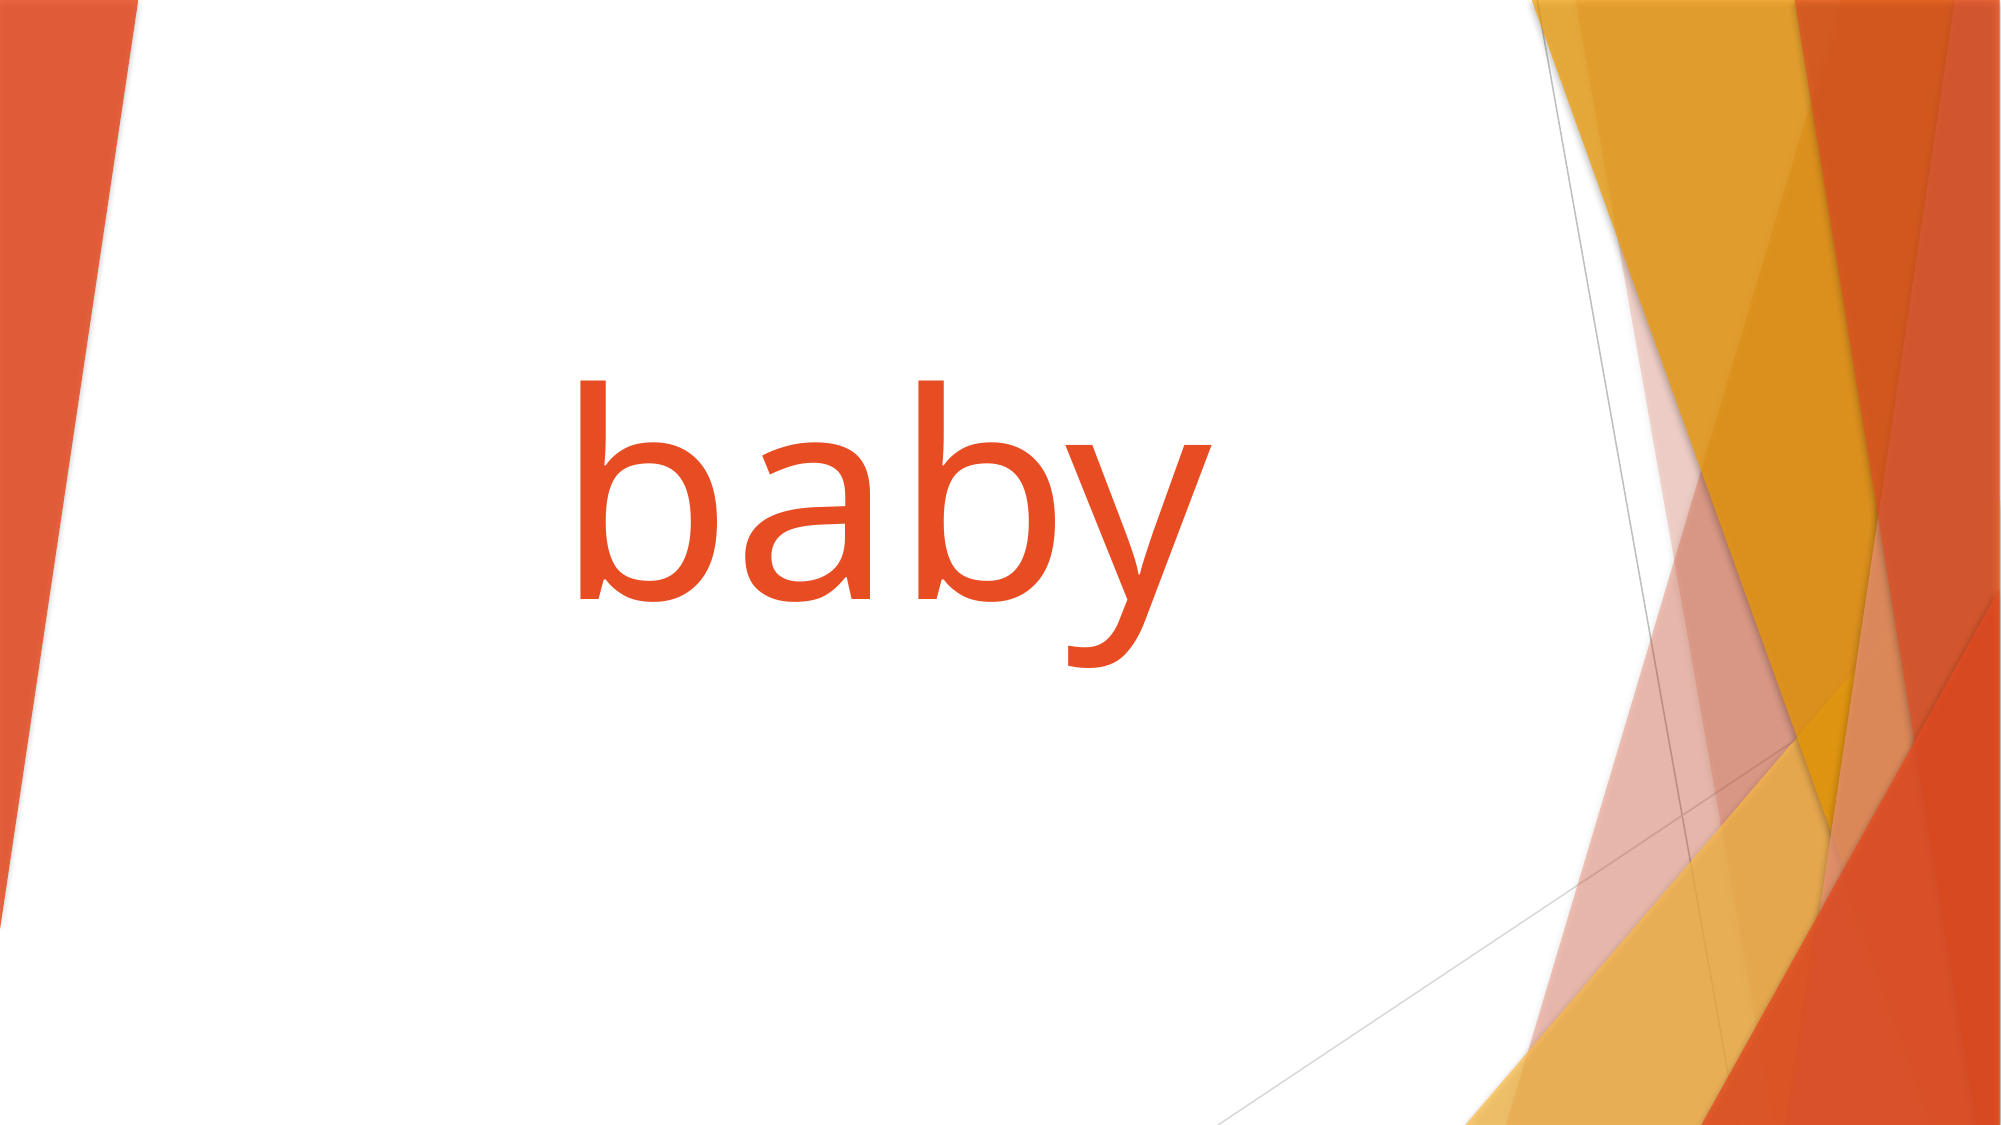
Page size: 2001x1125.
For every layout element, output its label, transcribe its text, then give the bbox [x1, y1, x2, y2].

title baby [247, 394, 1522, 665]
